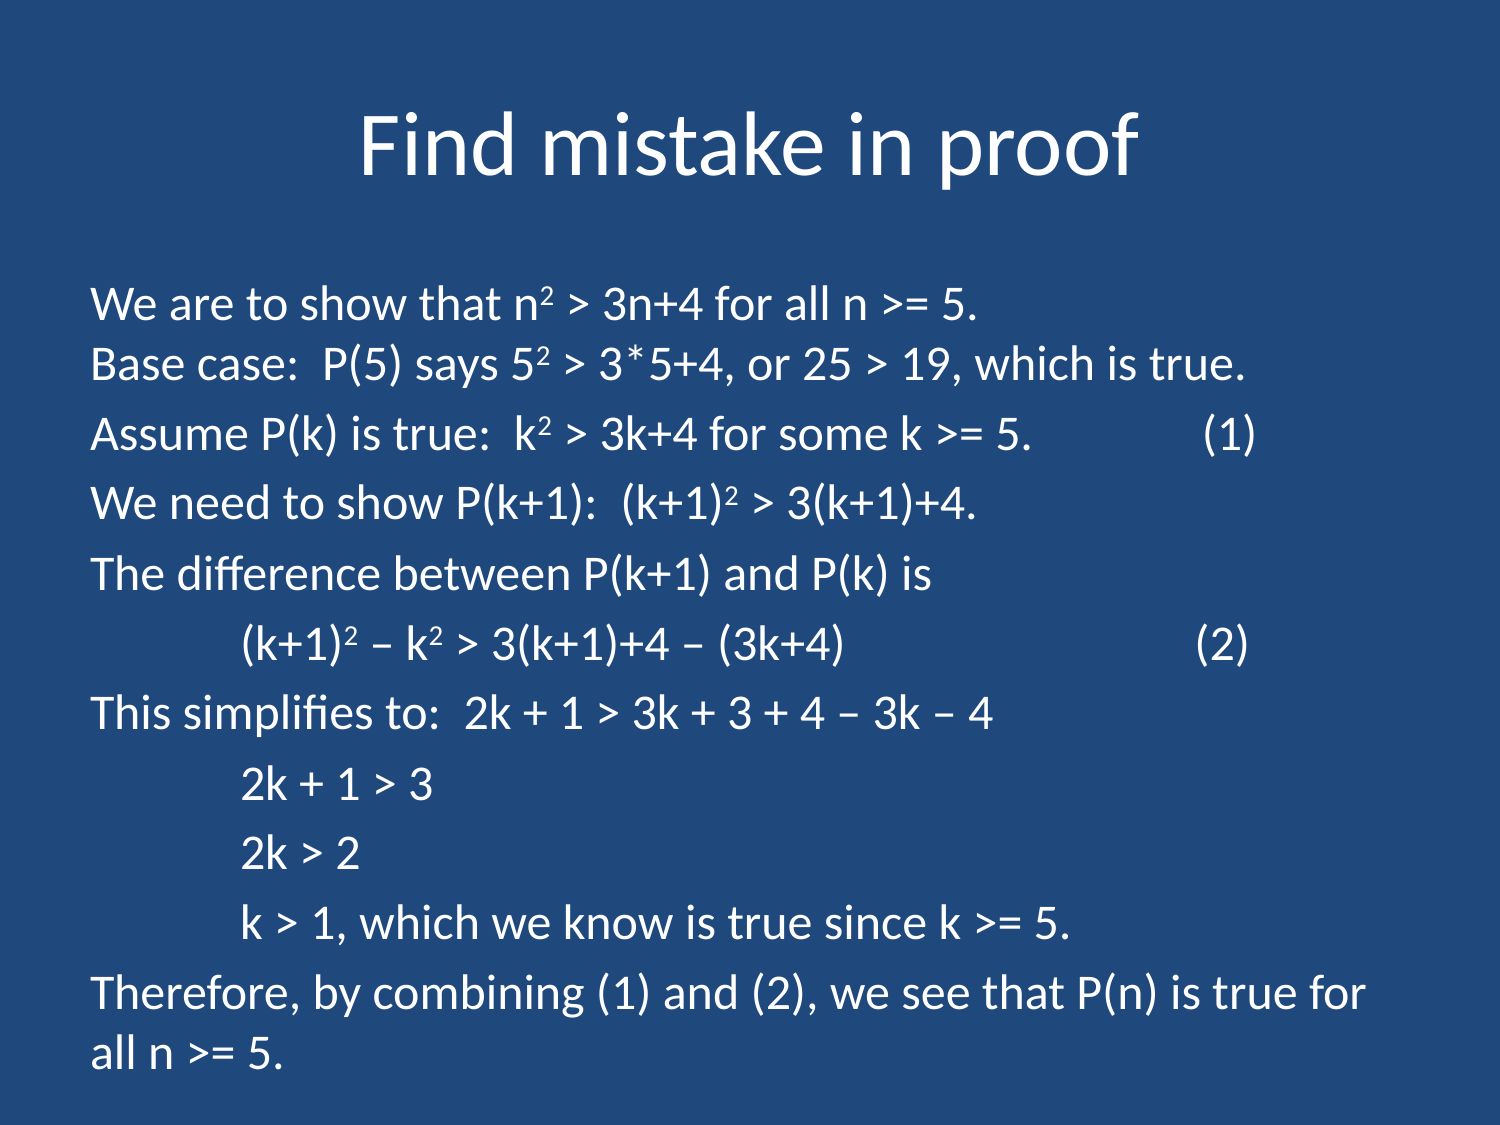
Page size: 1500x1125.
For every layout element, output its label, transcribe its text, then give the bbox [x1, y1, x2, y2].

list We are to show that n2 > 3n+4 for all n >= 5. Base case: P(5) says 52 > 3*5+4, or 25 > 19, which is true. Assume P(k) is true: k2 > 3k+4 for some k >= 5. (1) We need to show P(k+1): (k+1)2 > 3(k+1)+4. The difference between P(k+1) and P(k) is (k+1)2 – k2 > 3(k+1)+4 – (3k+4) (2) This simplifies to: 2k + 1 > 3k + 3 + 4 – 3k – 4 2k + 1 > 3 2k > 2 k > 1, which we know is true since k >= 5. Therefore, by combining (1) and (2), we see that P(n) is true for all n >= 5. [75, 262, 1425, 1125]
title Find mistake in proof [75, 45, 1425, 233]
